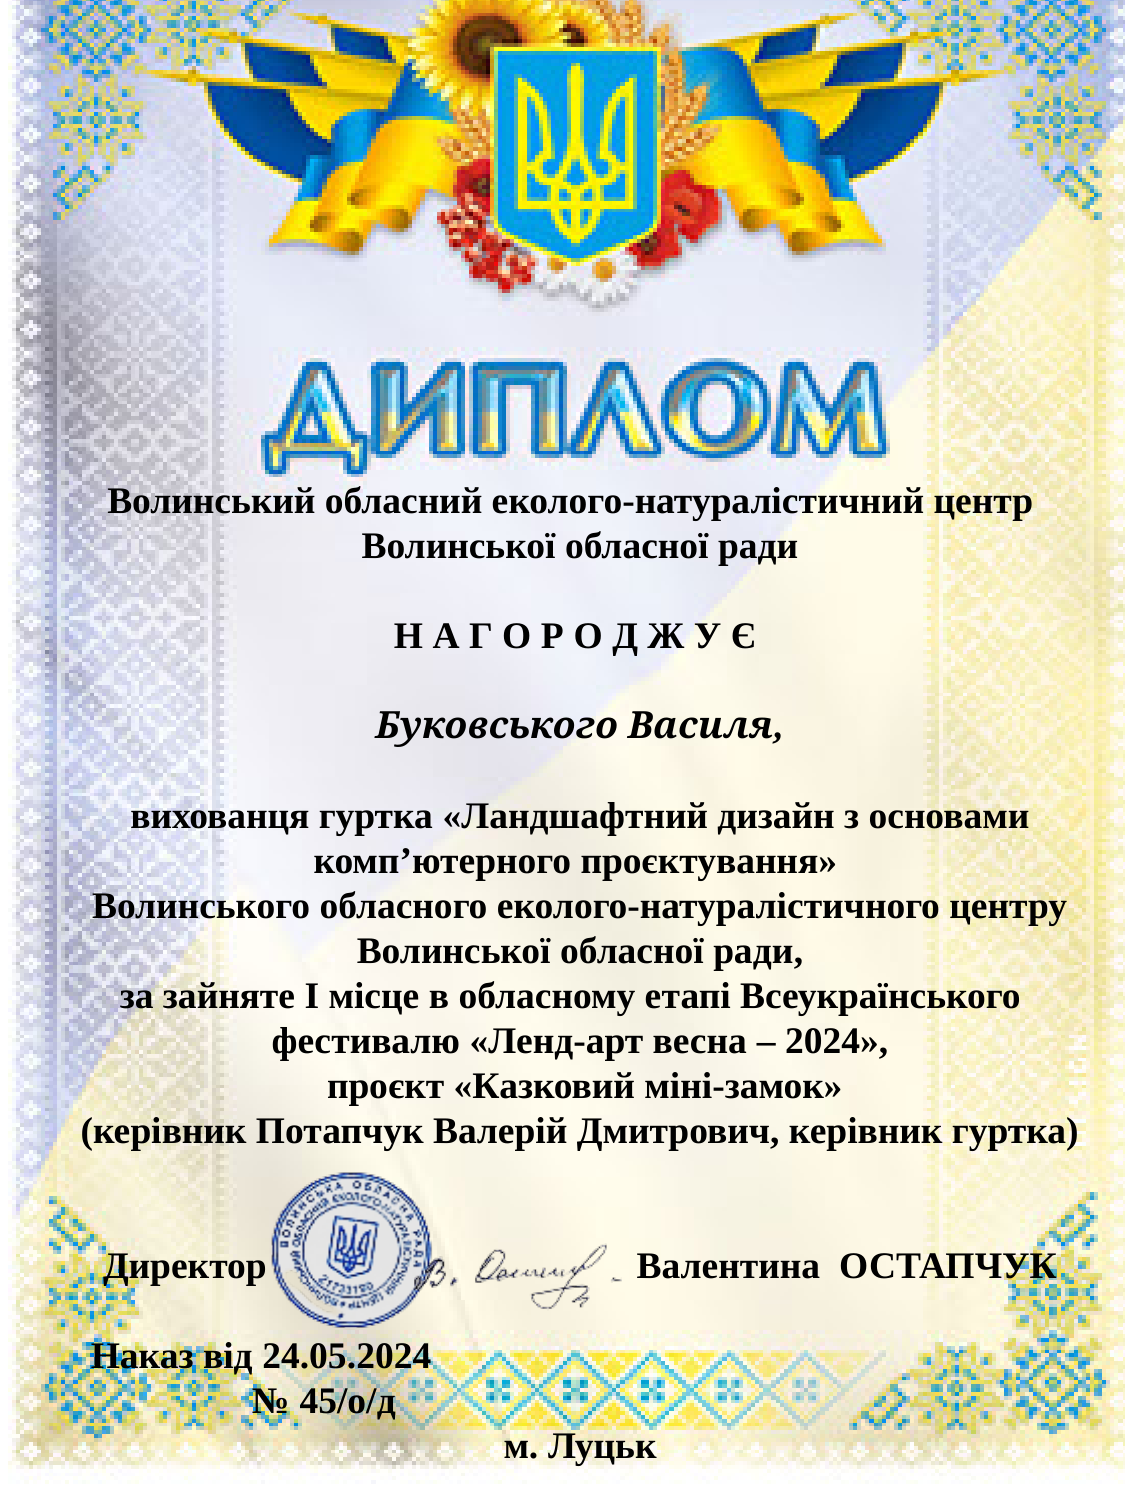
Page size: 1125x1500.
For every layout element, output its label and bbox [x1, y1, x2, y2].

list [0, 0, 1125, 1500]
picture [234, 1124, 623, 1382]
